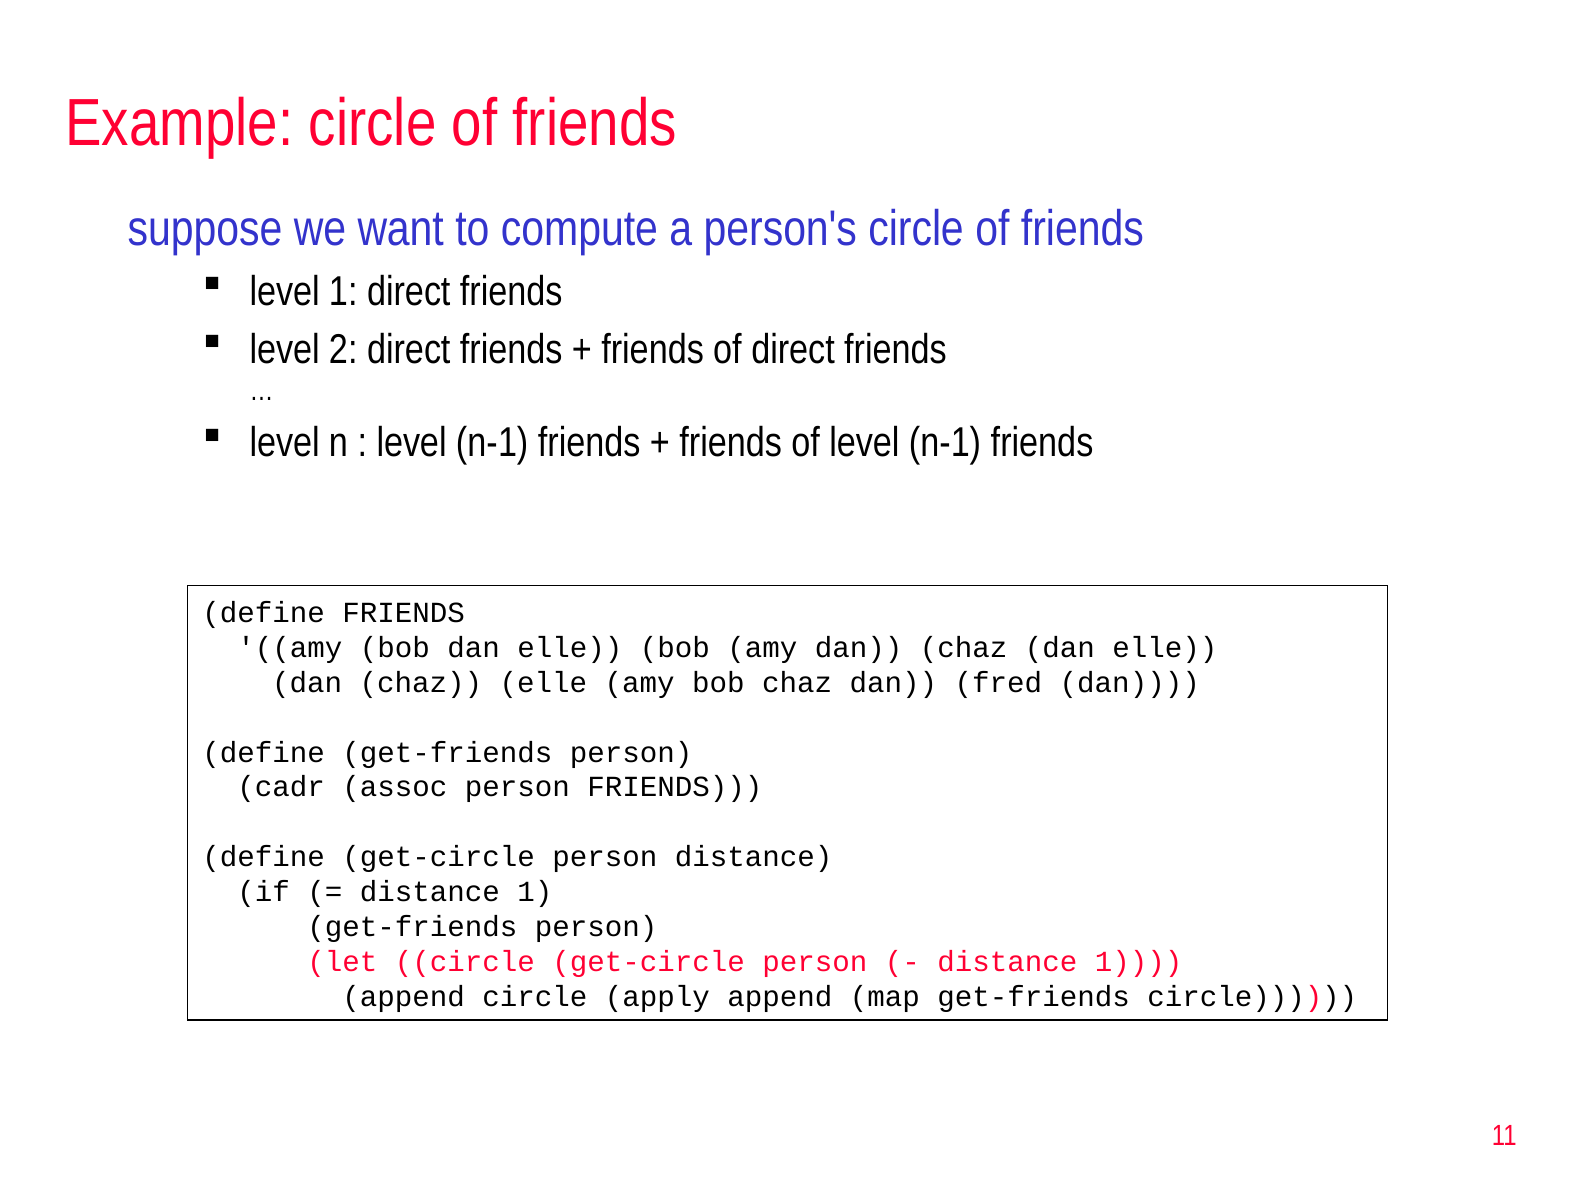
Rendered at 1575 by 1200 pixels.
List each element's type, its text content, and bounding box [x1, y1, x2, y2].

slide_number 11 [1203, 1092, 1532, 1174]
list suppose we want to compute a person's circle of friends level 1: direct friends level 2: direct friends + friends of direct friends … level n : level (n-1) friends + friends of level (n-1) friends [112, 187, 1541, 500]
title Example: circle of friends [50, 62, 1538, 175]
text_box (define FRIENDS '((amy (bob dan elle)) (bob (amy dan)) (chaz (dan elle)) (dan (chaz)) (elle (amy bob chaz dan)) (fred (dan)))) (define (get-friends person) (cadr (assoc person FRIENDS))) (define (get-circle person distance) (if (= distance 1) (get-friends person) (let ((circle (get-circle person (- distance 1)))) (append circle (apply append (map get-friends circle)))))) [187, 585, 1388, 1020]
